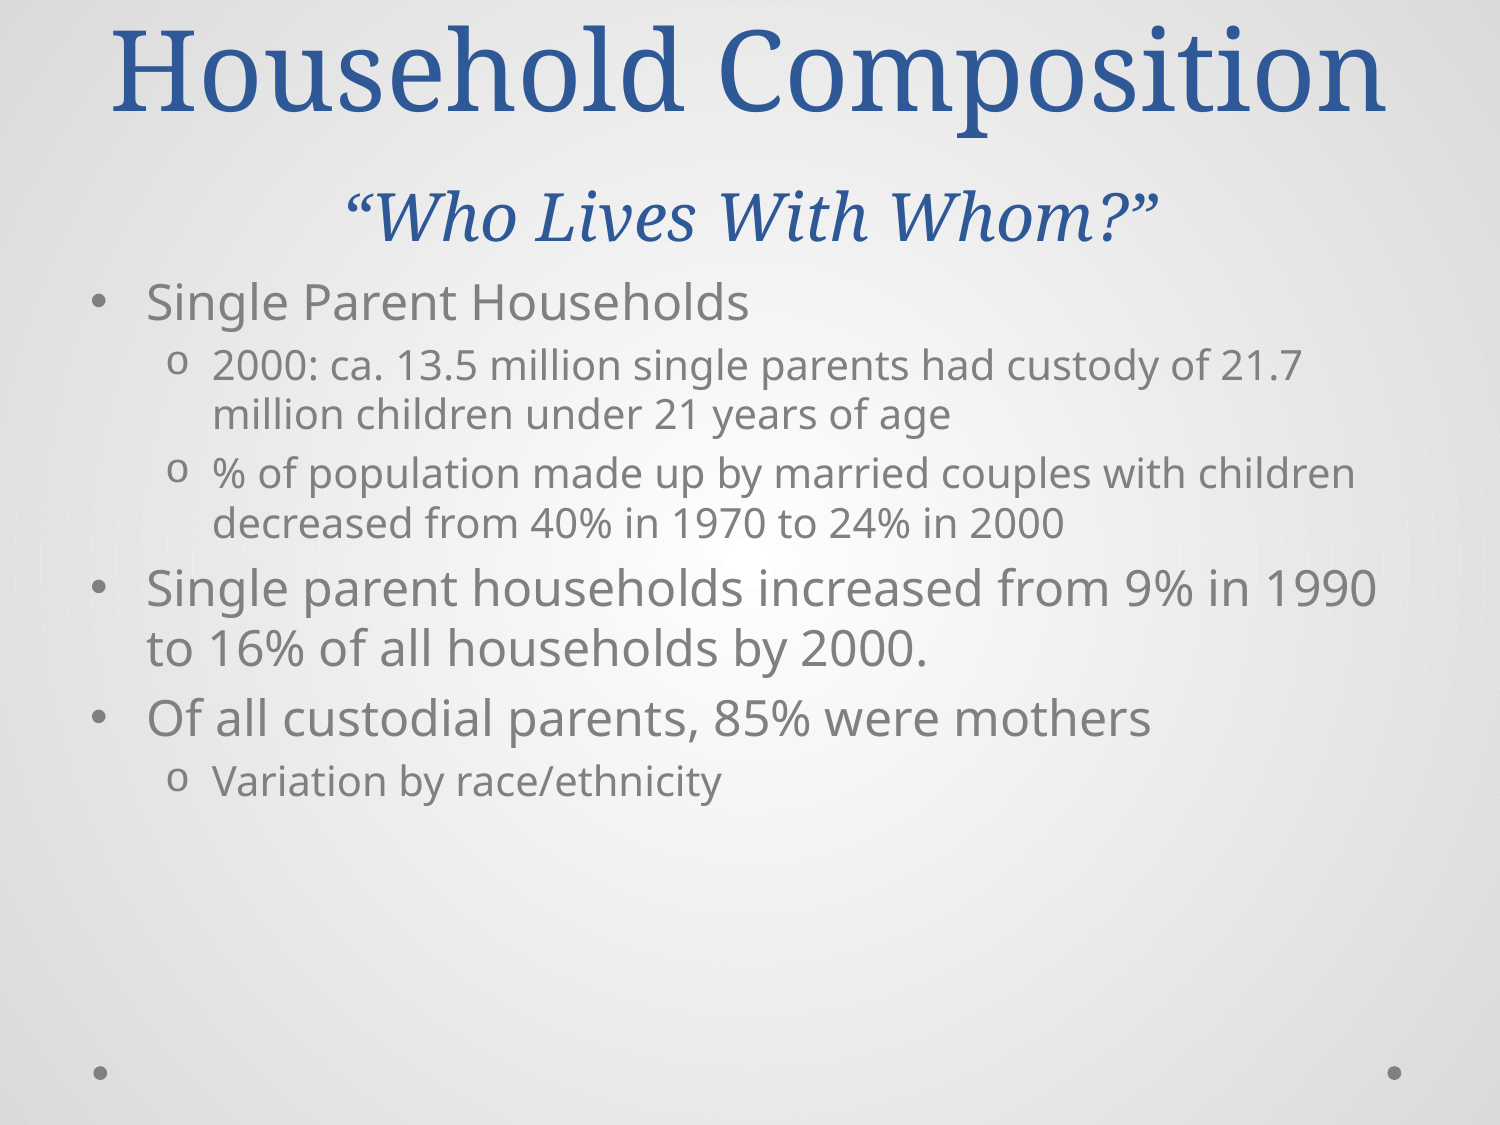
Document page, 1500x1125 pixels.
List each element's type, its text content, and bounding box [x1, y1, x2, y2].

title Household Composition “Who Lives With Whom?” [75, 0, 1425, 262]
list Single Parent Households 2000: ca. 13.5 million single parents had custody of 21.7 million children under 21 years of age % of population made up by married couples with children decreased from 40% in 1970 to 24% in 2000 Single parent households increased from 9% in 1990 to 16% of all households by 2000. Of all custodial parents, 85% were mothers Variation by race/ethnicity [75, 262, 1425, 1005]
